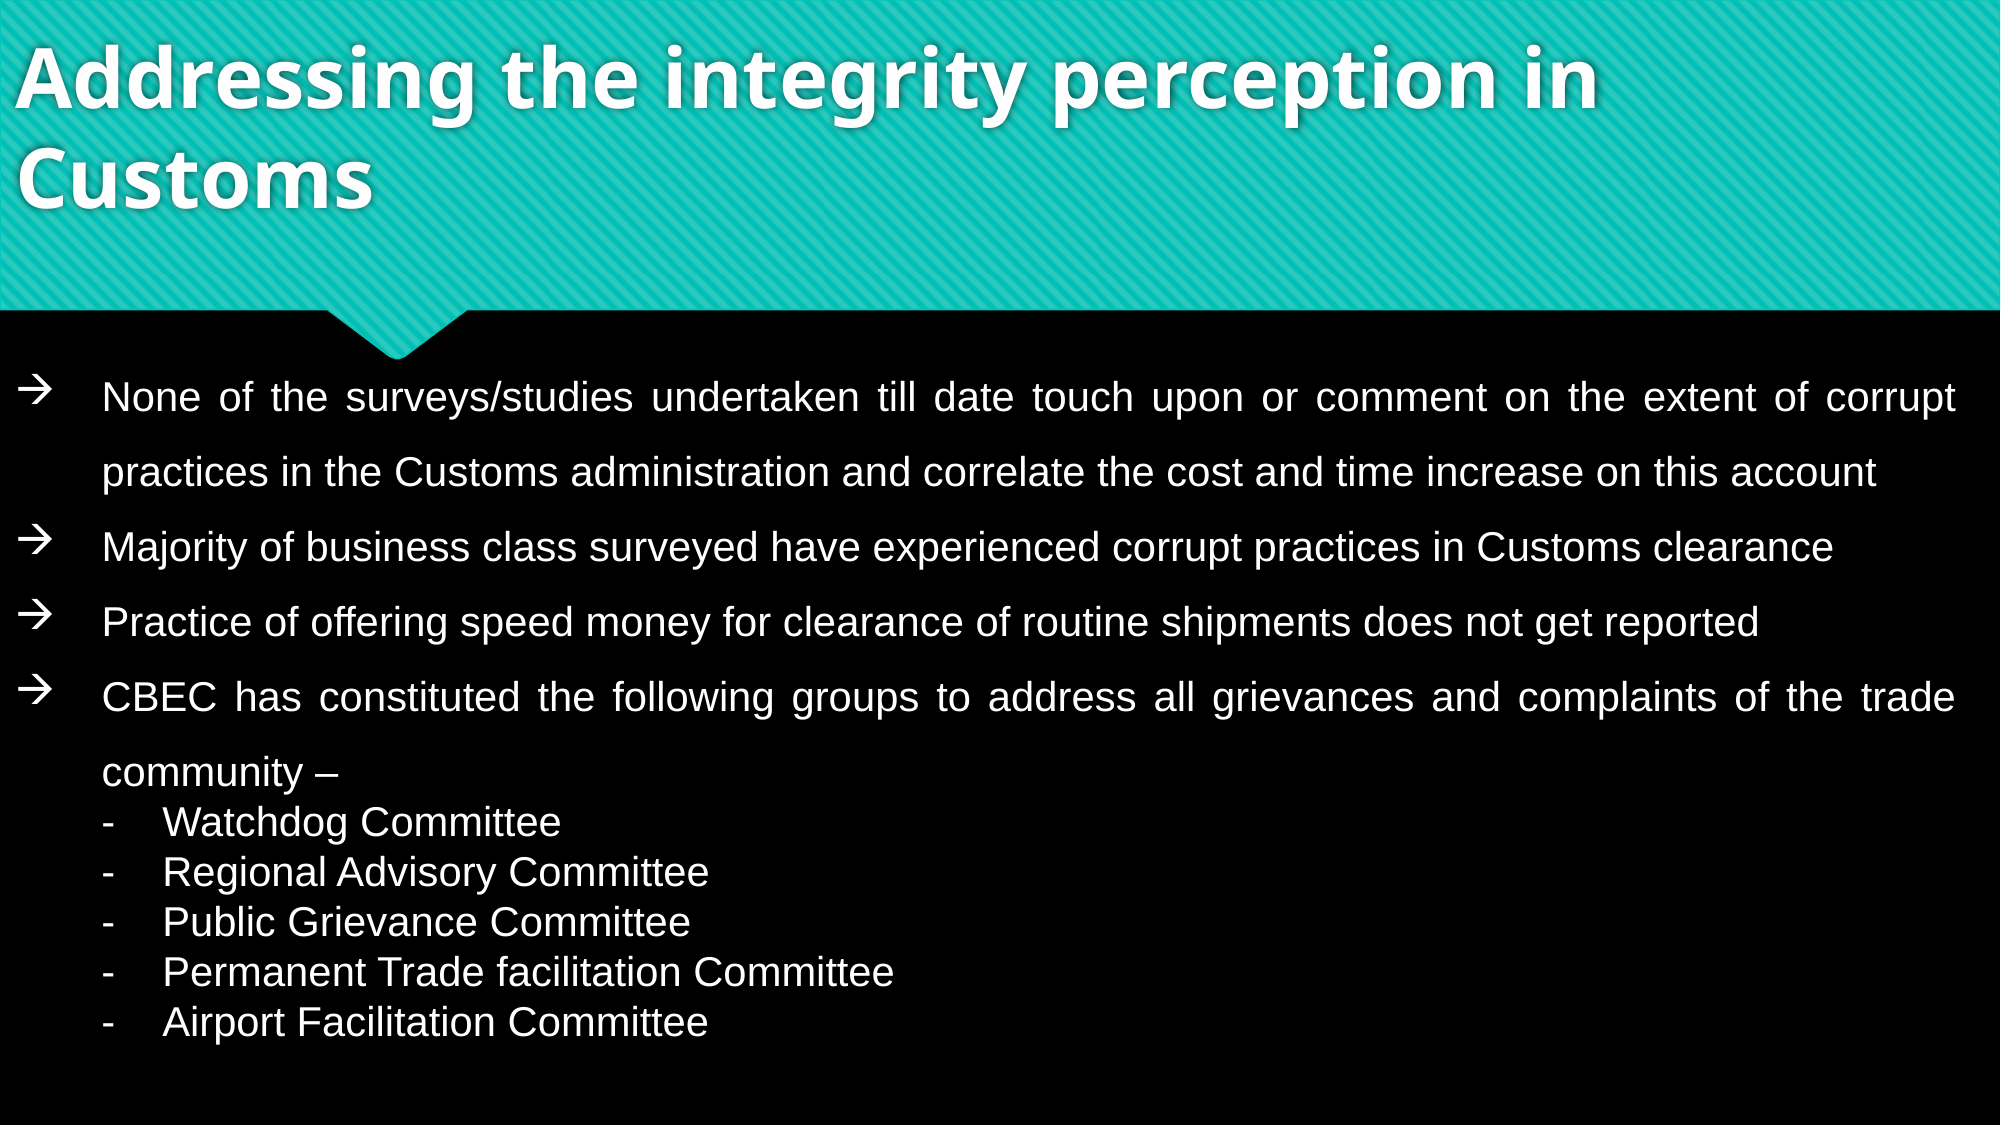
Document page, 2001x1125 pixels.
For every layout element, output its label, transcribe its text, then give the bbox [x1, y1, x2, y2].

title Addressing the integrity perception in Customs [0, 52, 1937, 233]
text_box None of the surveys/studies undertaken till date touch upon or comment on the extent of corrupt practices in the Customs administration and correlate the cost and time increase on this account Majority of business class surveyed have experienced corrupt practices in Customs clearance Practice of offering speed money for clearance of routine shipments does not get reported CBEC has constituted the following groups to address all grievances and complaints of the trade community – Watchdog Committee Regional Advisory Committee Public Grievance Committee Permanent Trade facilitation Committee Airport Facilitation Committee [0, 337, 1972, 1053]
